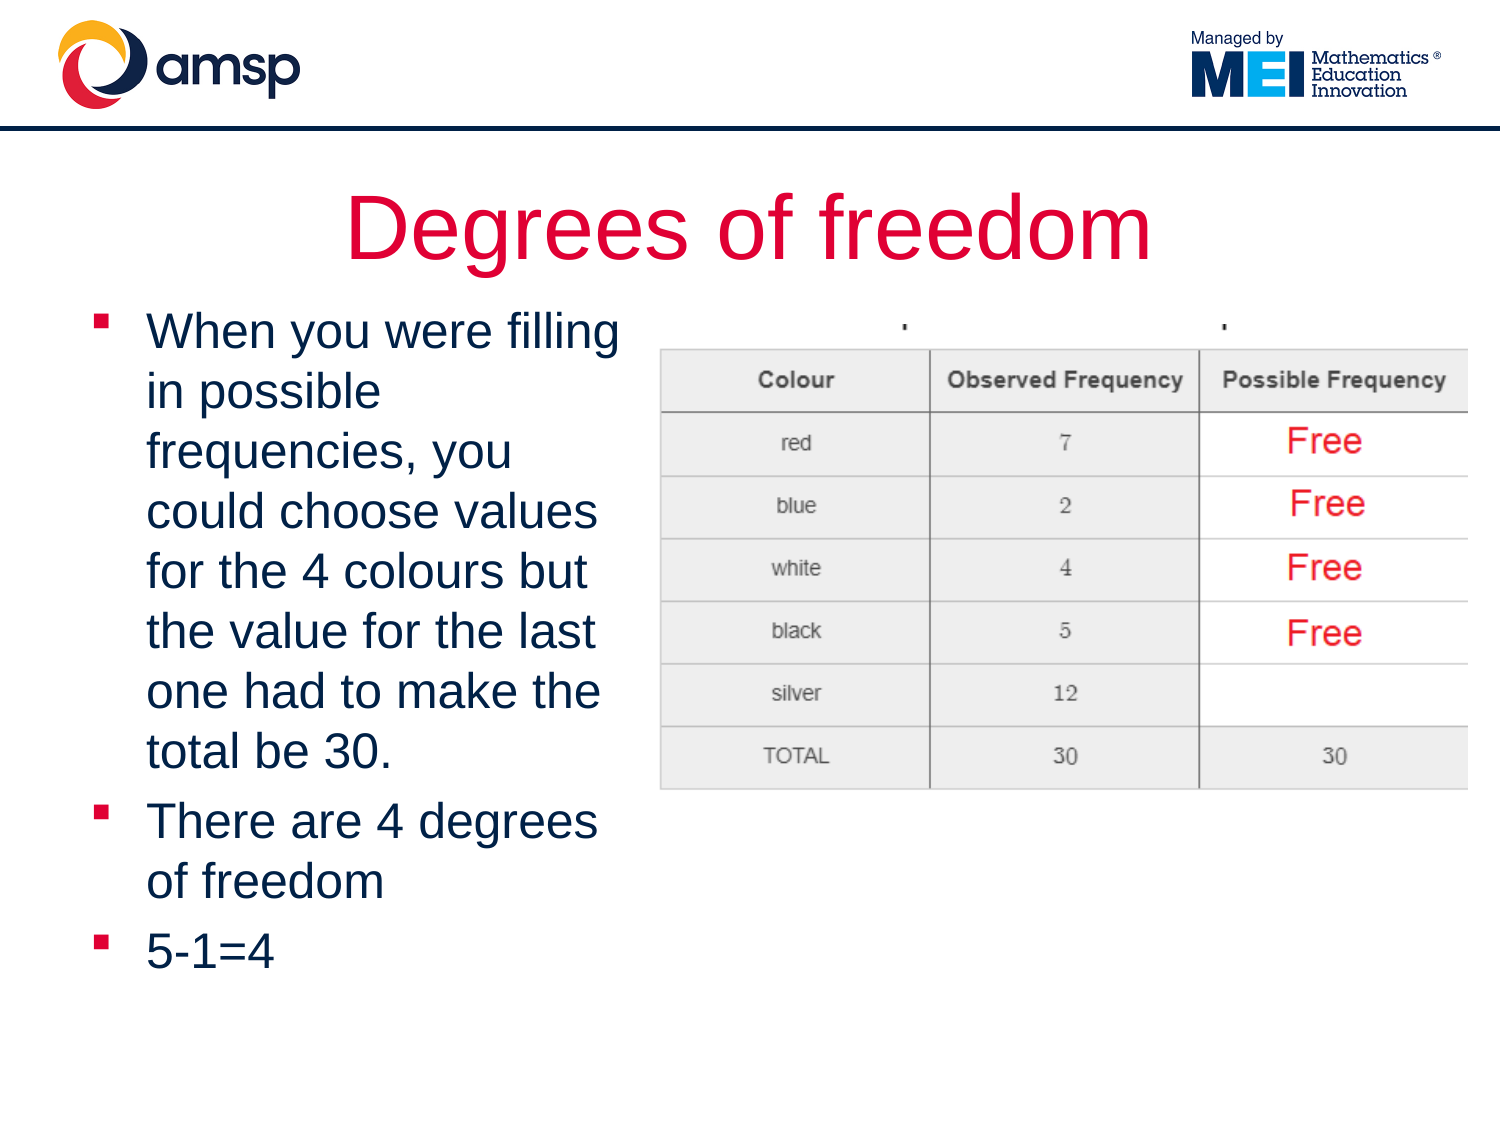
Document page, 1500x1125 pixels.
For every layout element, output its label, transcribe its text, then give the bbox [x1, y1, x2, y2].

picture [643, 323, 1468, 802]
title Degrees of freedom [75, 160, 1425, 287]
picture [1192, 31, 1441, 97]
list When you were filling in possible frequencies, you could choose values for the 4 colours but the value for the last one had to make the total be 30. There are 4 degrees of freedom 5-1=4 [75, 290, 656, 1005]
picture [58, 20, 300, 109]
